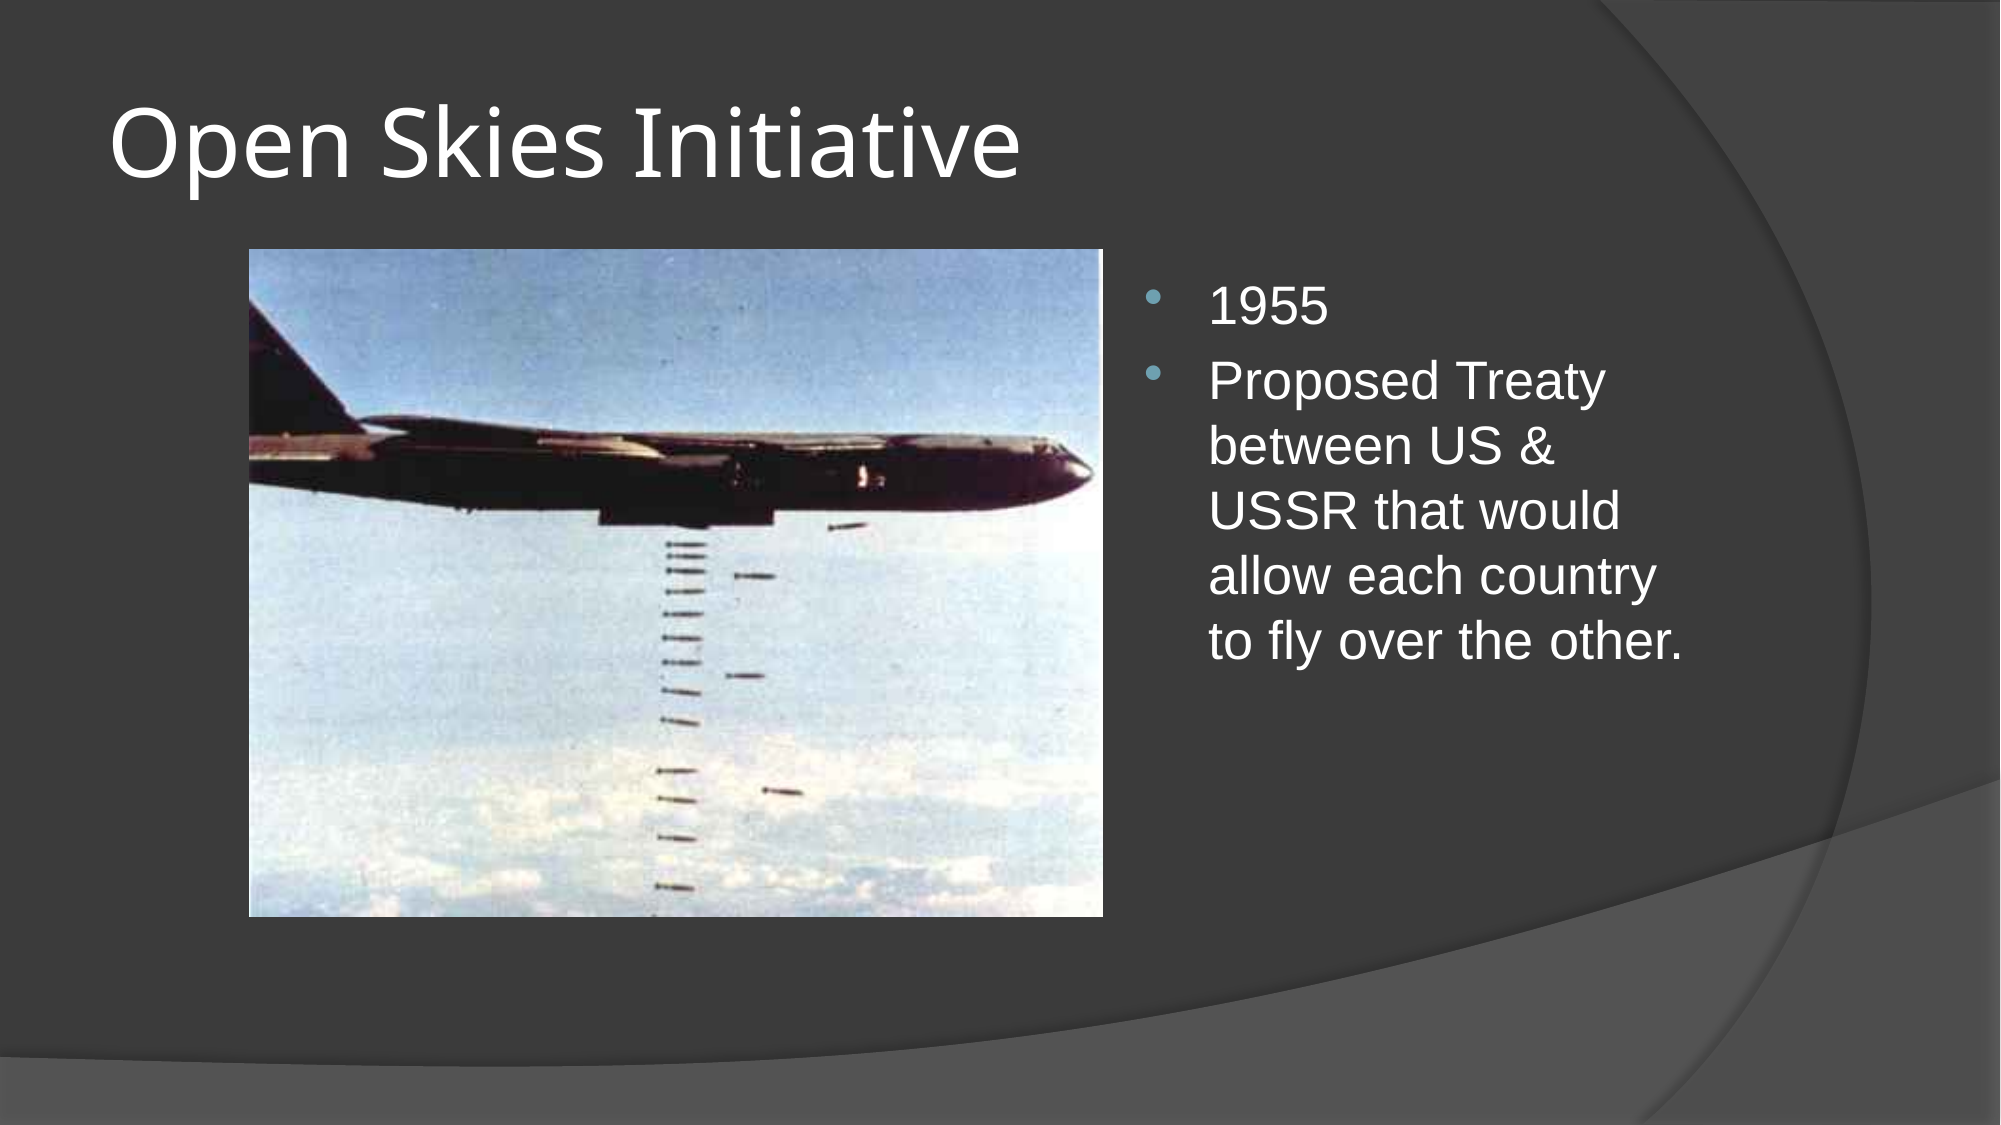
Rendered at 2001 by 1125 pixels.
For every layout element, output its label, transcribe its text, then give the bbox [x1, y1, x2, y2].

list 1955 Proposed Treaty between US & USSR that would allow each country to fly over the other. [1125, 262, 1725, 1005]
title Open Skies Initiative [99, 45, 1734, 233]
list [249, 249, 1103, 918]
